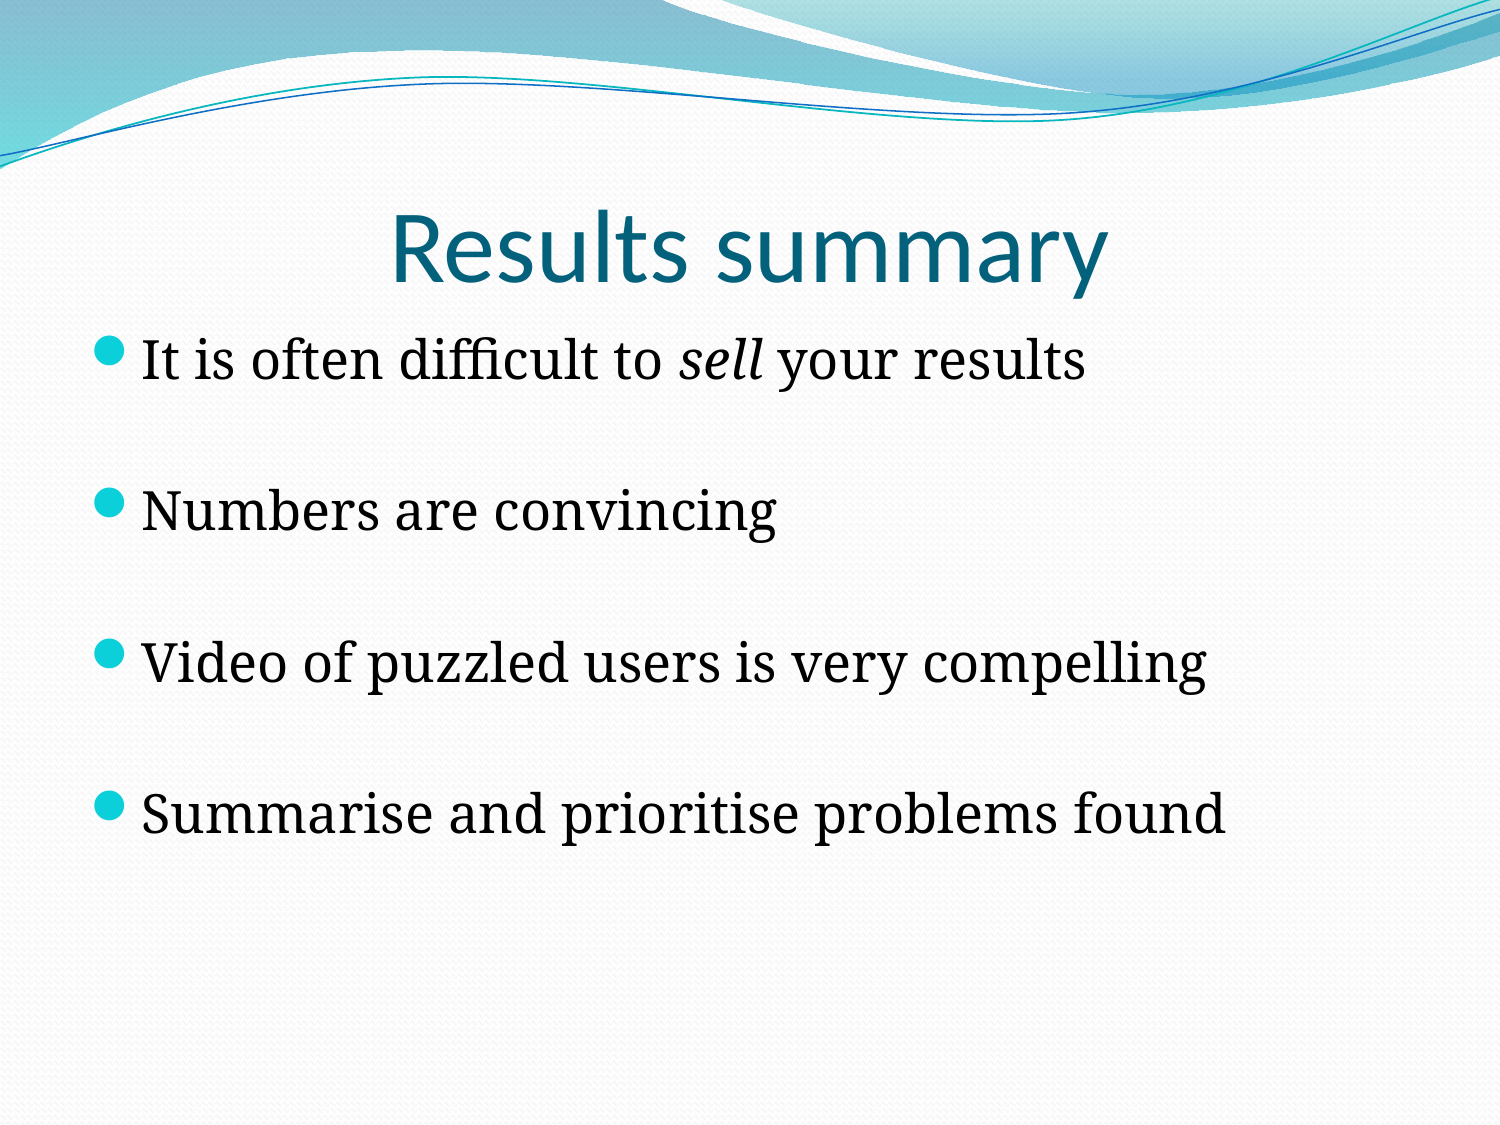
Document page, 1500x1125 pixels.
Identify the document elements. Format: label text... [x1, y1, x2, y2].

title Results summary [75, 115, 1425, 304]
list It is often difficult to sell your results Numbers are convincing Video of puzzled users is very compelling Summarise and prioritise problems found [75, 317, 1425, 1038]
